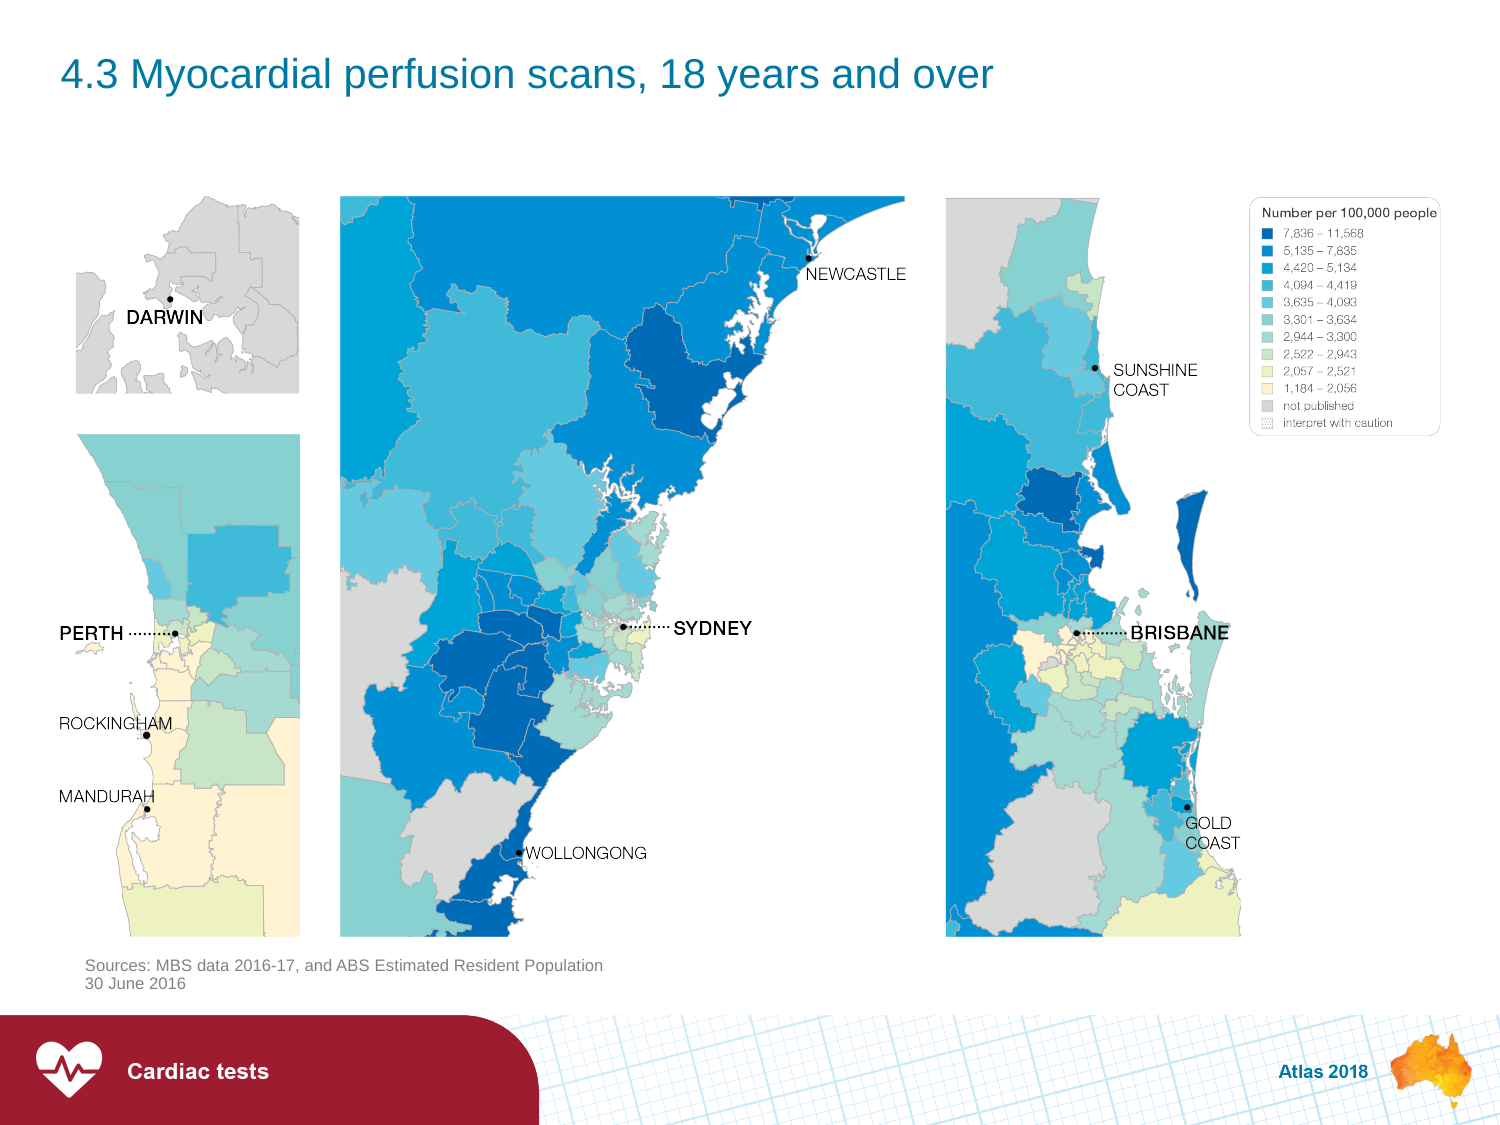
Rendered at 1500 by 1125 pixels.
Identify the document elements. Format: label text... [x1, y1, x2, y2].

picture [0, 0, 1500, 1125]
title 4.3 Myocardial perfusion scans, 18 years and over [60, 52, 1355, 124]
